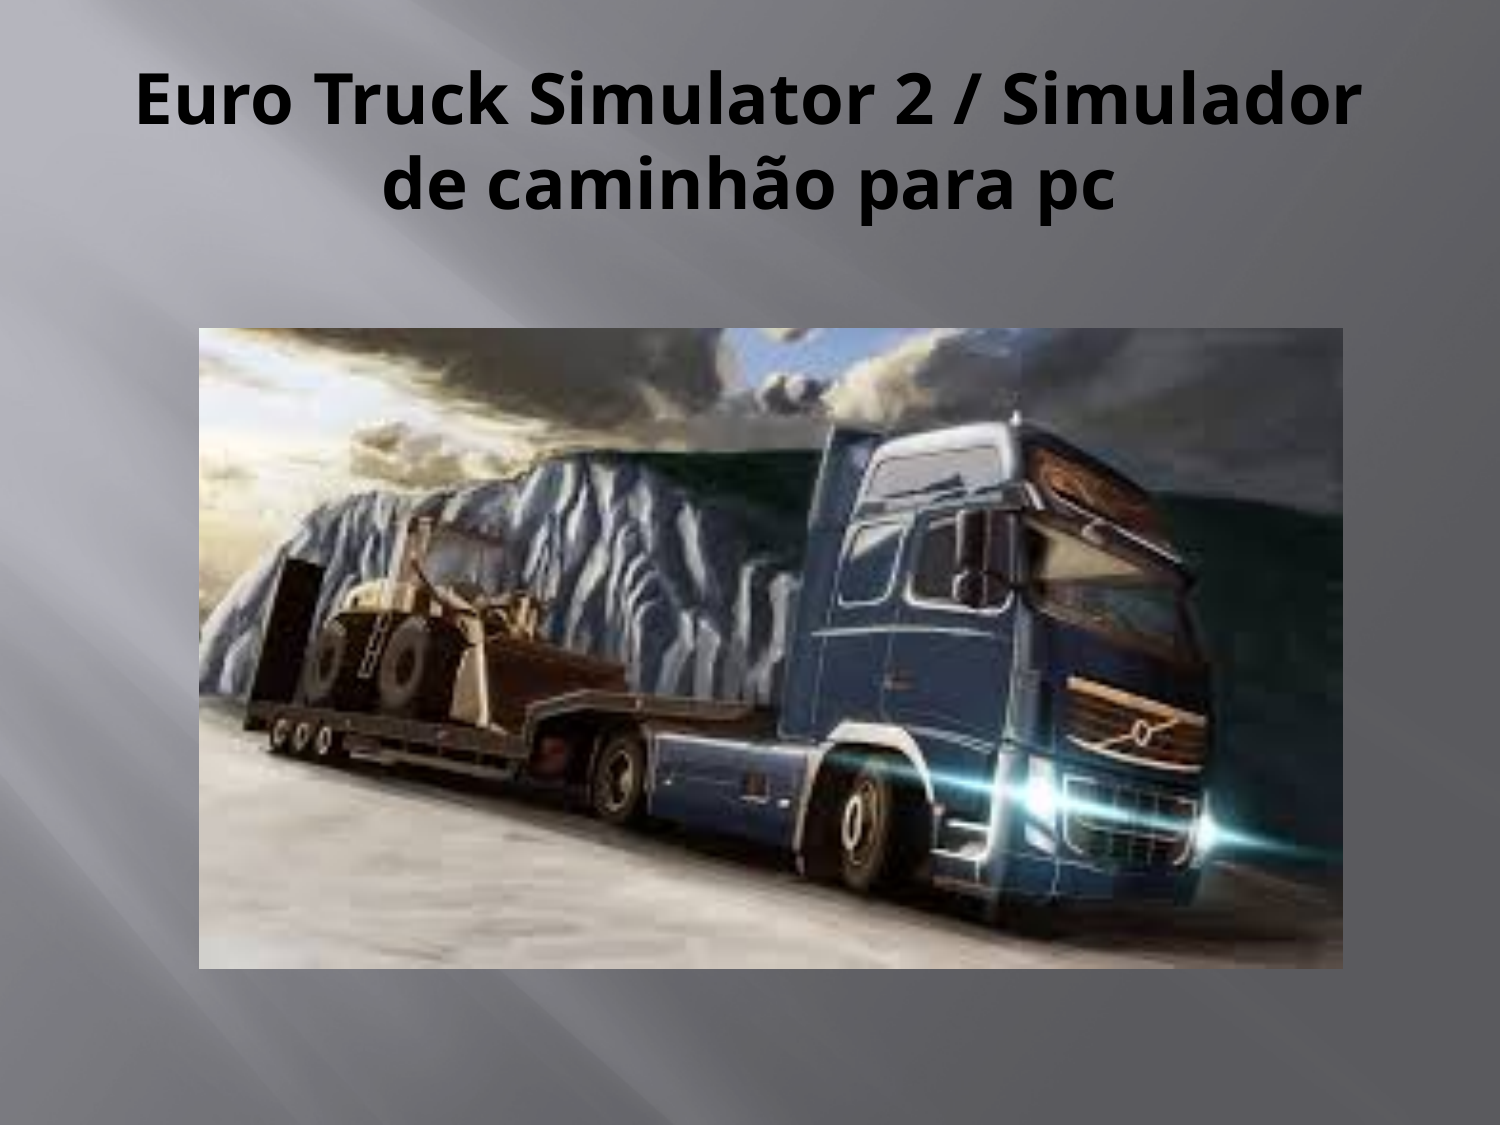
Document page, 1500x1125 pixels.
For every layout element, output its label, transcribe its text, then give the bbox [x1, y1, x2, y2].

picture [198, 327, 1343, 969]
title Euro Truck Simulator 2 / Simulador de caminhão para pc [75, 45, 1425, 233]
